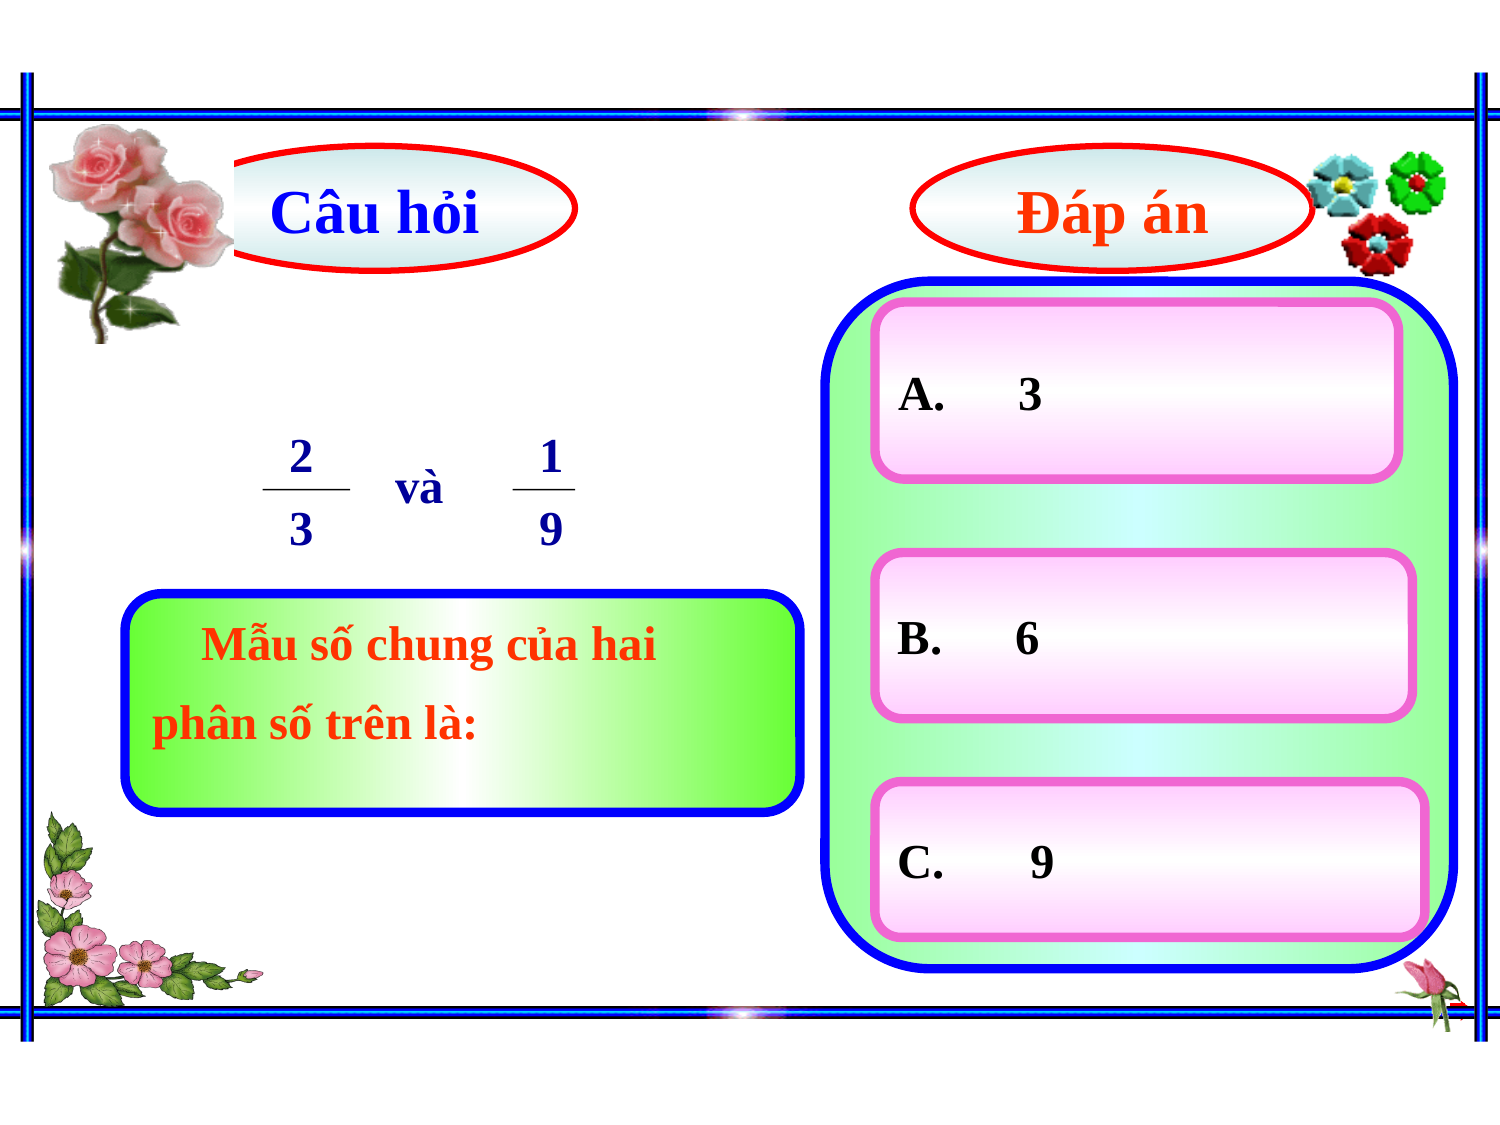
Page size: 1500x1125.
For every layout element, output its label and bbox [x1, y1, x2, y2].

picture [49, 124, 234, 344]
picture [29, 808, 268, 1008]
picture [1137, 166, 1168, 199]
text_box [0, 72, 1500, 1042]
picture [1374, 905, 1500, 1032]
picture [1294, 135, 1463, 292]
